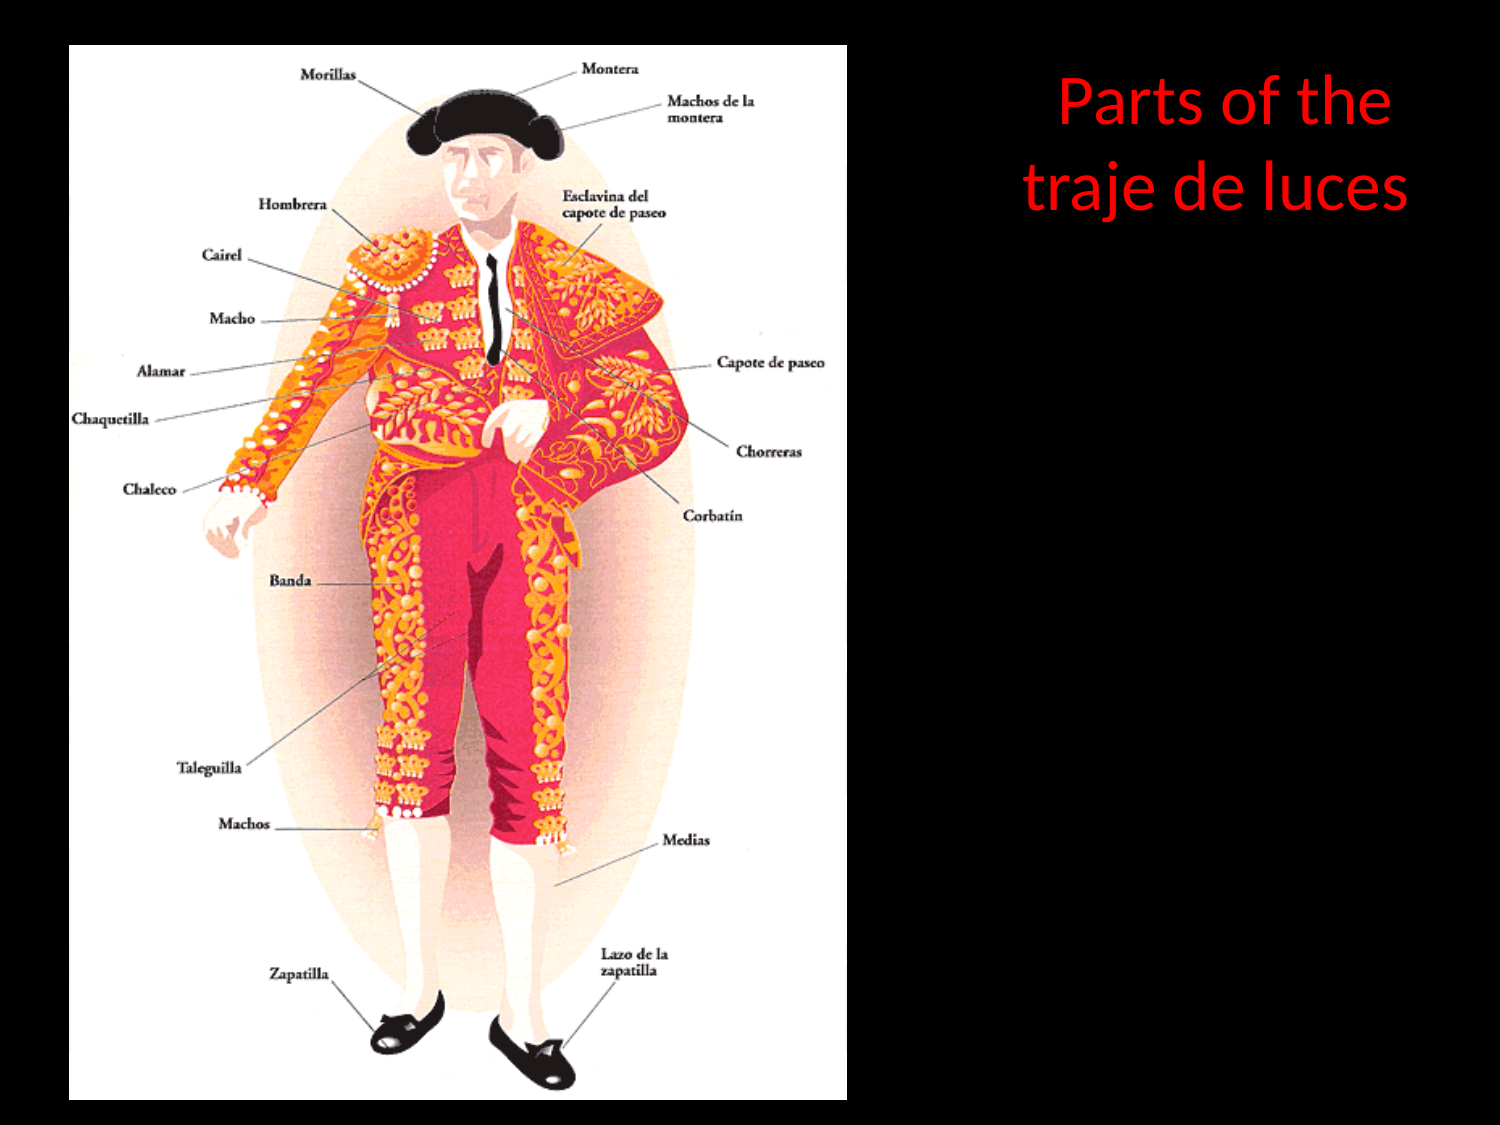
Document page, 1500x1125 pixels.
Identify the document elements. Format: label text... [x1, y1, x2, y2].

title PartParts of the traje de luces [848, 45, 1425, 233]
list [69, 45, 847, 1101]
